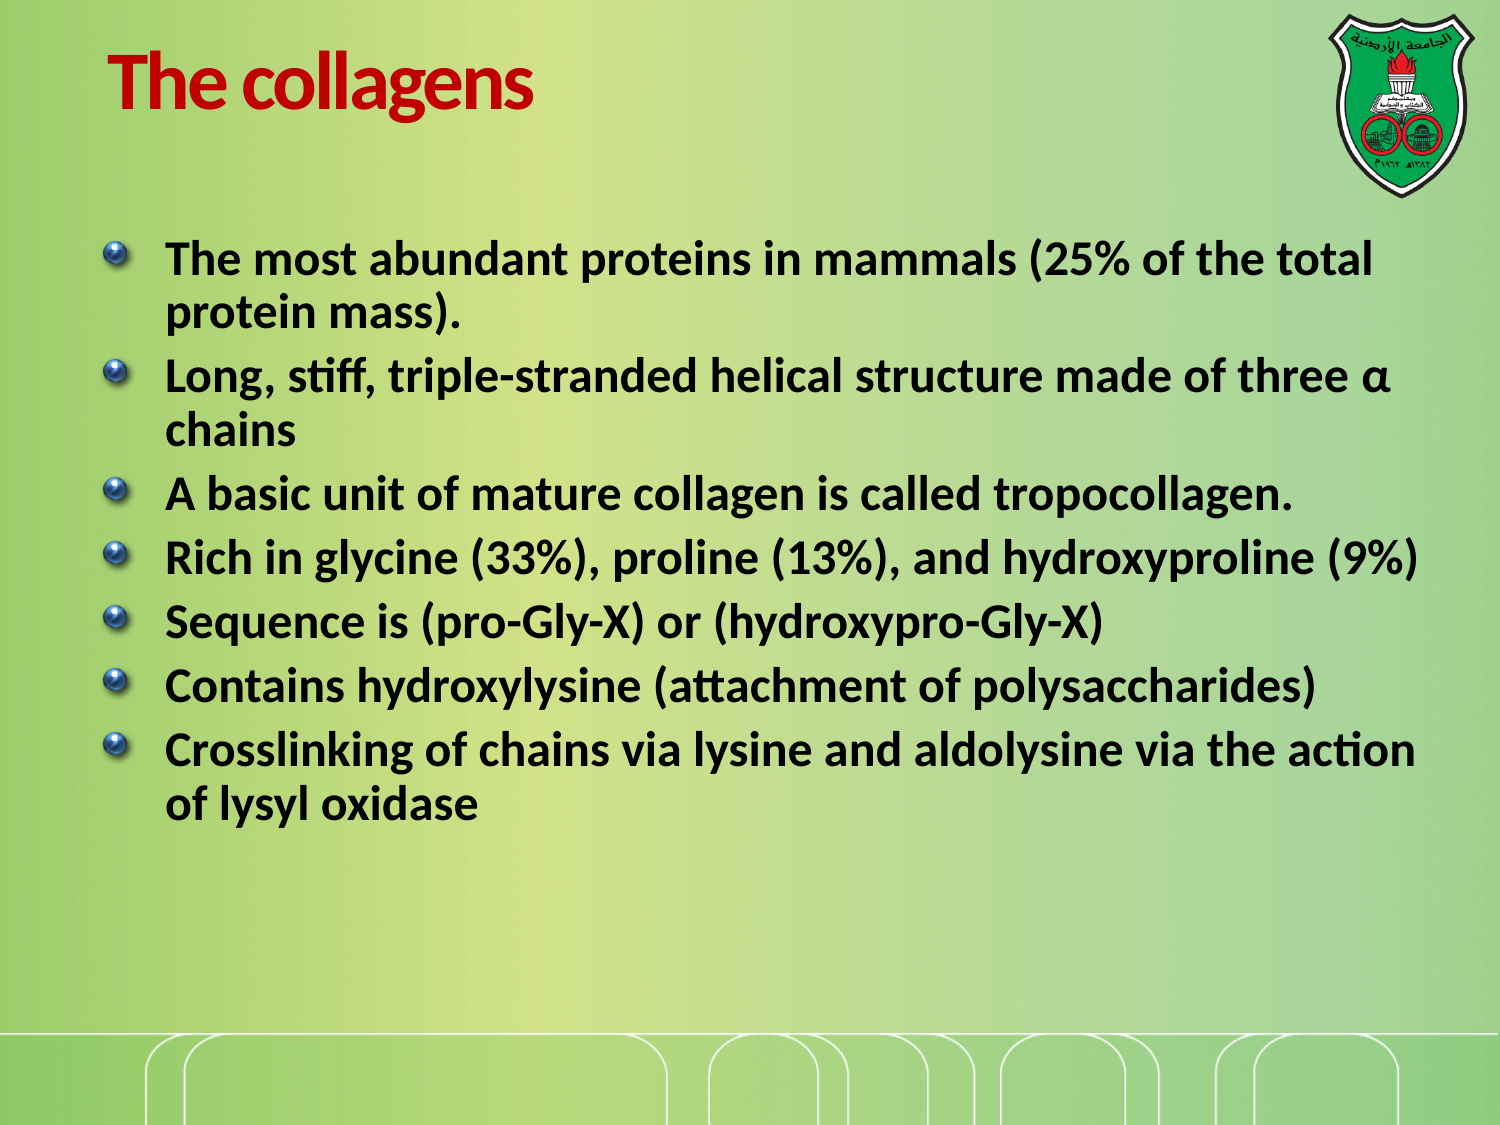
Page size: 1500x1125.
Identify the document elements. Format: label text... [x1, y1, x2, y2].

title The collagens [107, 37, 1300, 129]
list The most abundant proteins in mammals (25% of the total protein mass). Long, stiff, triple-stranded helical structure made of three α chains A basic unit of mature collagen is called tropocollagen. Rich in glycine (33%), proline (13%), and hydroxyproline (9%) Sequence is (pro-Gly-X) or (hydroxypro-Gly-X) Contains hydroxylysine (attachment of polysaccharides) Crosslinking of chains via lysine and aldolysine via the action of lysyl oxidase [99, 231, 1438, 850]
picture [0, 0, 1500, 1125]
